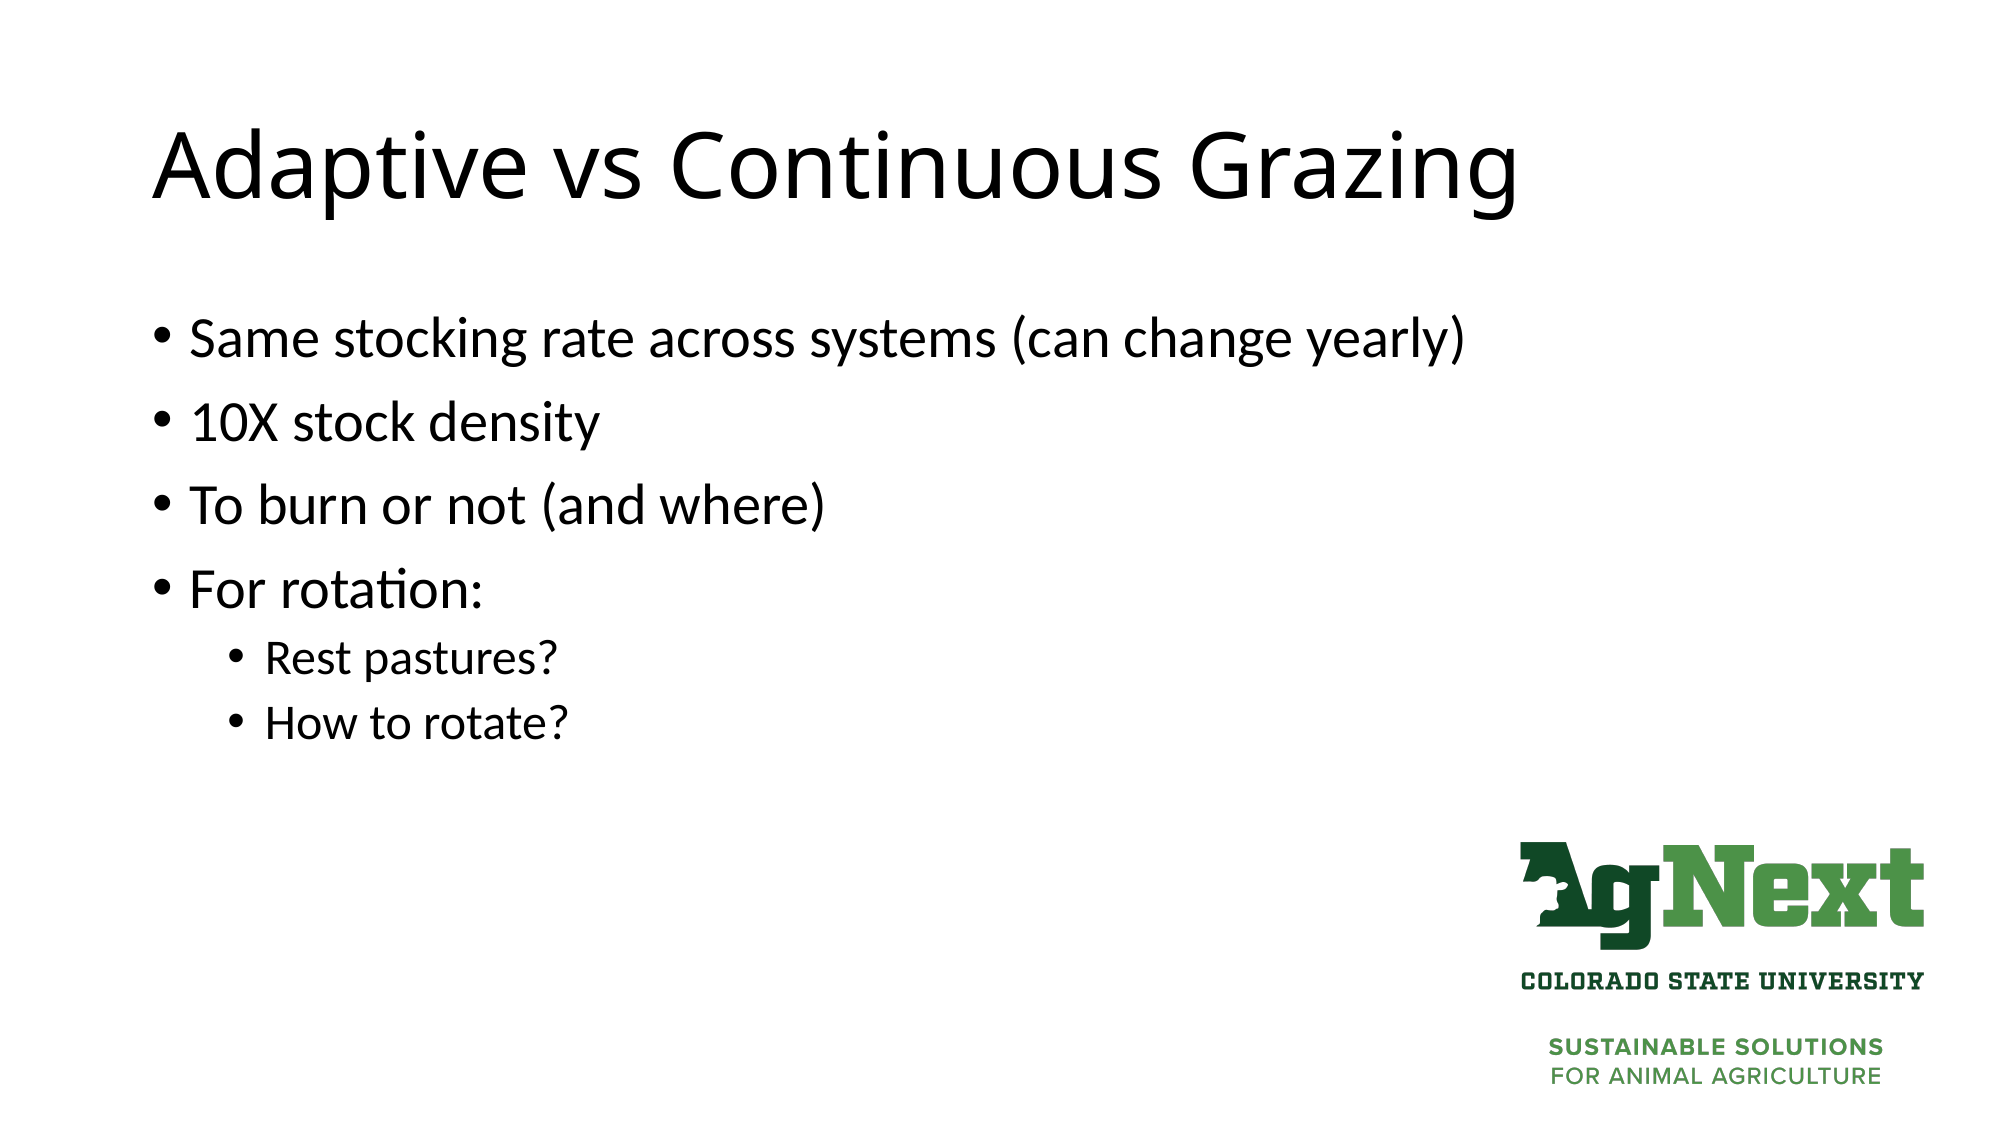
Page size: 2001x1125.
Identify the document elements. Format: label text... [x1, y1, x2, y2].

title Adaptive vs Continuous Grazing [137, 59, 1863, 278]
picture [1444, 842, 2000, 1125]
list Same stocking rate across systems (can change yearly) 10X stock density To burn or not (and where) For rotation: Rest pastures? How to rotate? [137, 299, 1863, 1014]
